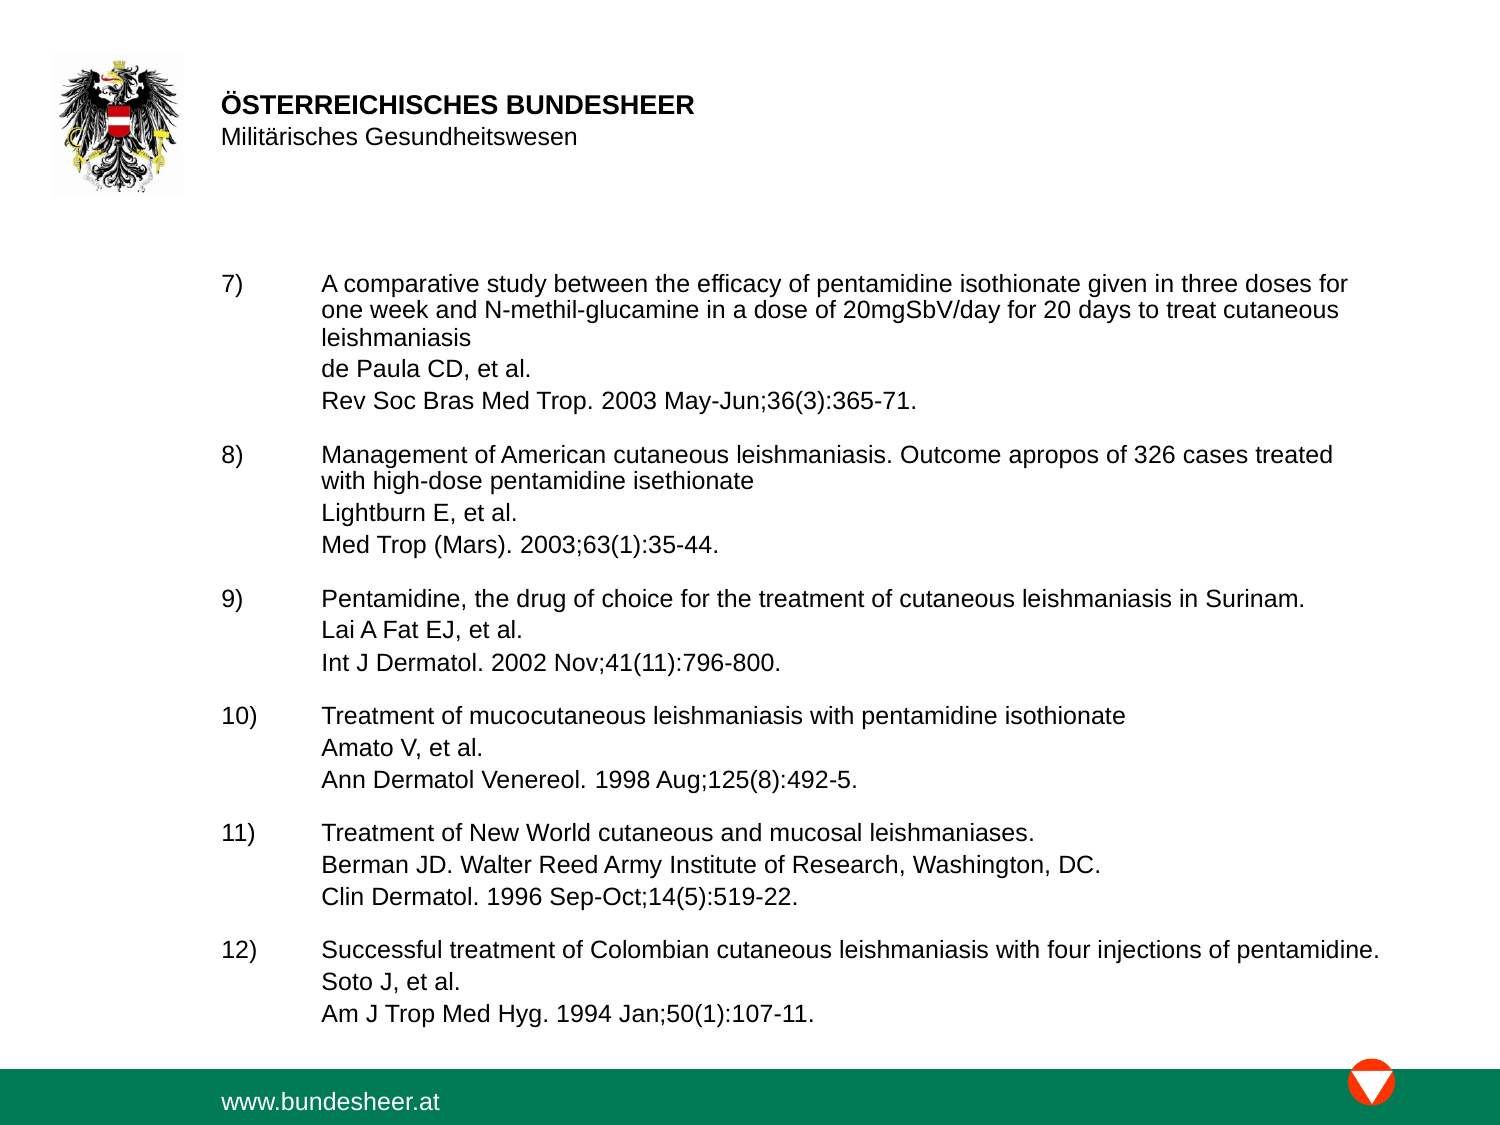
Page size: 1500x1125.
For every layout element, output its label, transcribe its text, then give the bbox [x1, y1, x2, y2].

list A comparative study between the efficacy of pentamidine isothionate given in three doses for one week and N-methil-glucamine in a dose of 20mgSbV/day for 20 days to treat cutaneous leishmaniasis de Paula CD, et al. Rev Soc Bras Med Trop. 2003 May-Jun;36(3):365-71. 8) Management of American cutaneous leishmaniasis. Outcome apropos of 326 cases treated with high-dose pentamidine isethionate Lightburn E, et al. Med Trop (Mars). 2003;63(1):35-44. Pentamidine, the drug of choice for the treatment of cutaneous leishmaniasis in Surinam. Lai A Fat EJ, et al. Int J Dermatol. 2002 Nov;41(11):796-800. 10) Treatment of mucocutaneous leishmaniasis with pentamidine isothionate Amato V, et al. Ann Dermatol Venereol. 1998 Aug;125(8):492-5. Treatment of New World cutaneous and mucosal leishmaniases. Berman JD. Walter Reed Army Institute of Research, Washington, DC. Clin Dermatol. 1996 Sep-Oct;14(5):519-22. Successful treatment of Colombian cutaneous leishmaniasis with four injections of pentamidine. Soto J, et al. Am J Trop Med Hyg. 1994 Jan;50(1):107-11. [206, 227, 1400, 1038]
picture [53, 54, 183, 197]
